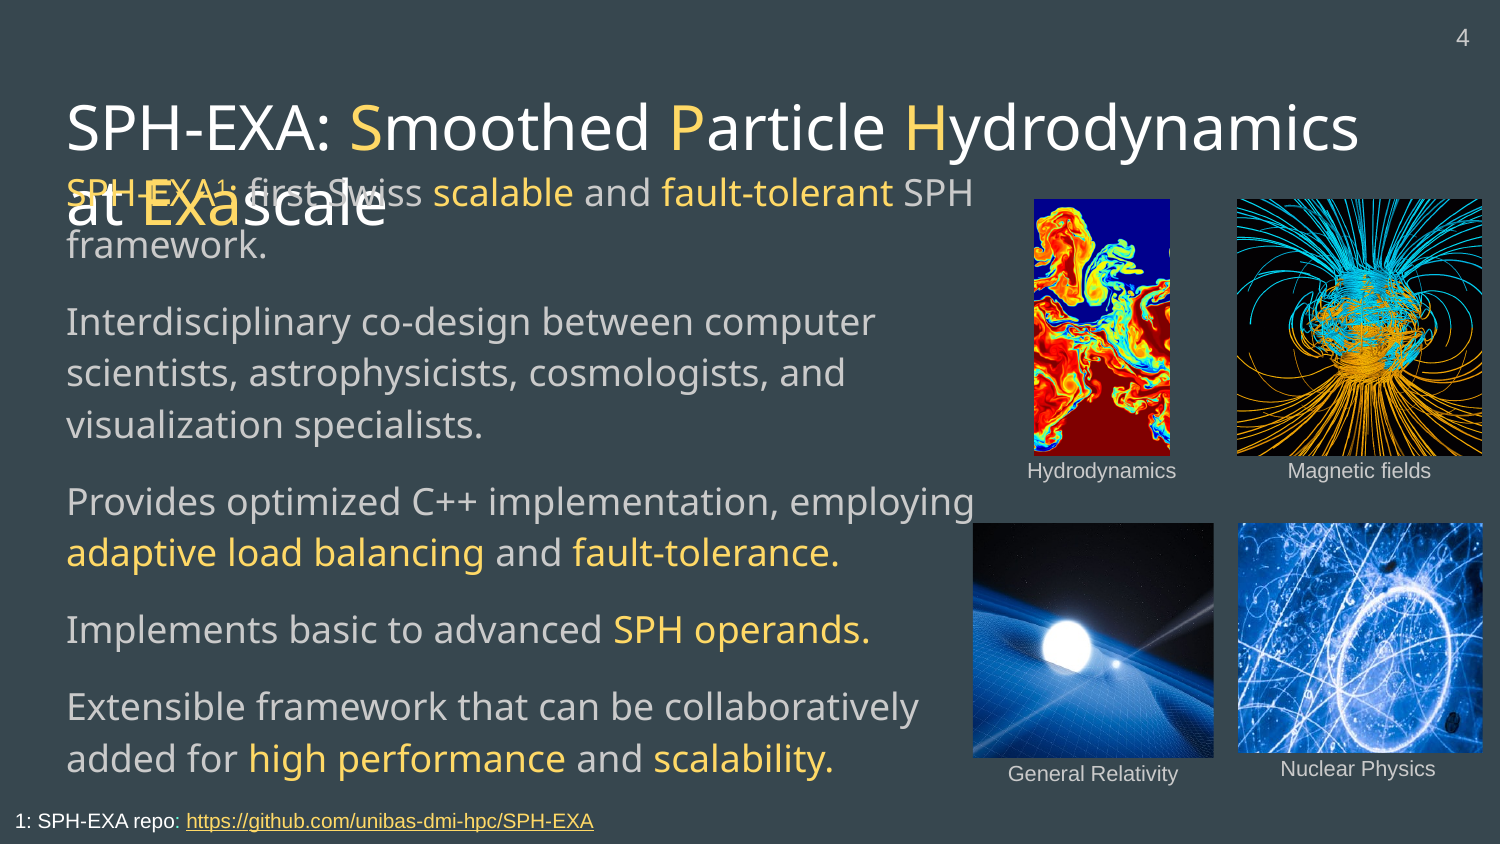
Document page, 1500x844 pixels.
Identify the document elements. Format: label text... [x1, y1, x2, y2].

title SPH-EXA: Smoothed Particle Hydrodynamics at Exascale [51, 72, 1449, 167]
text_box 4 [1441, 14, 1486, 60]
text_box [1237, 523, 1483, 804]
text_box 1: SPH-EXA repo: https://github.com/unibas-dmi-hpc/SPH-EXA [0, 800, 858, 840]
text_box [953, 523, 1233, 804]
list SPH-EXA1: first Swiss scalable and fault-tolerant SPH framework. Interdisciplinary co-design between computer scientists, astrophysicists, cosmologists, and visualization specialists. Provides optimized C++ implementation, employing adaptive load balancing and fault-tolerance. Implements basic to advanced SPH operands. Extensible framework that can be collaboratively added for high performance and scalability. [51, 147, 997, 768]
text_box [1213, 198, 1500, 503]
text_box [953, 198, 1212, 503]
